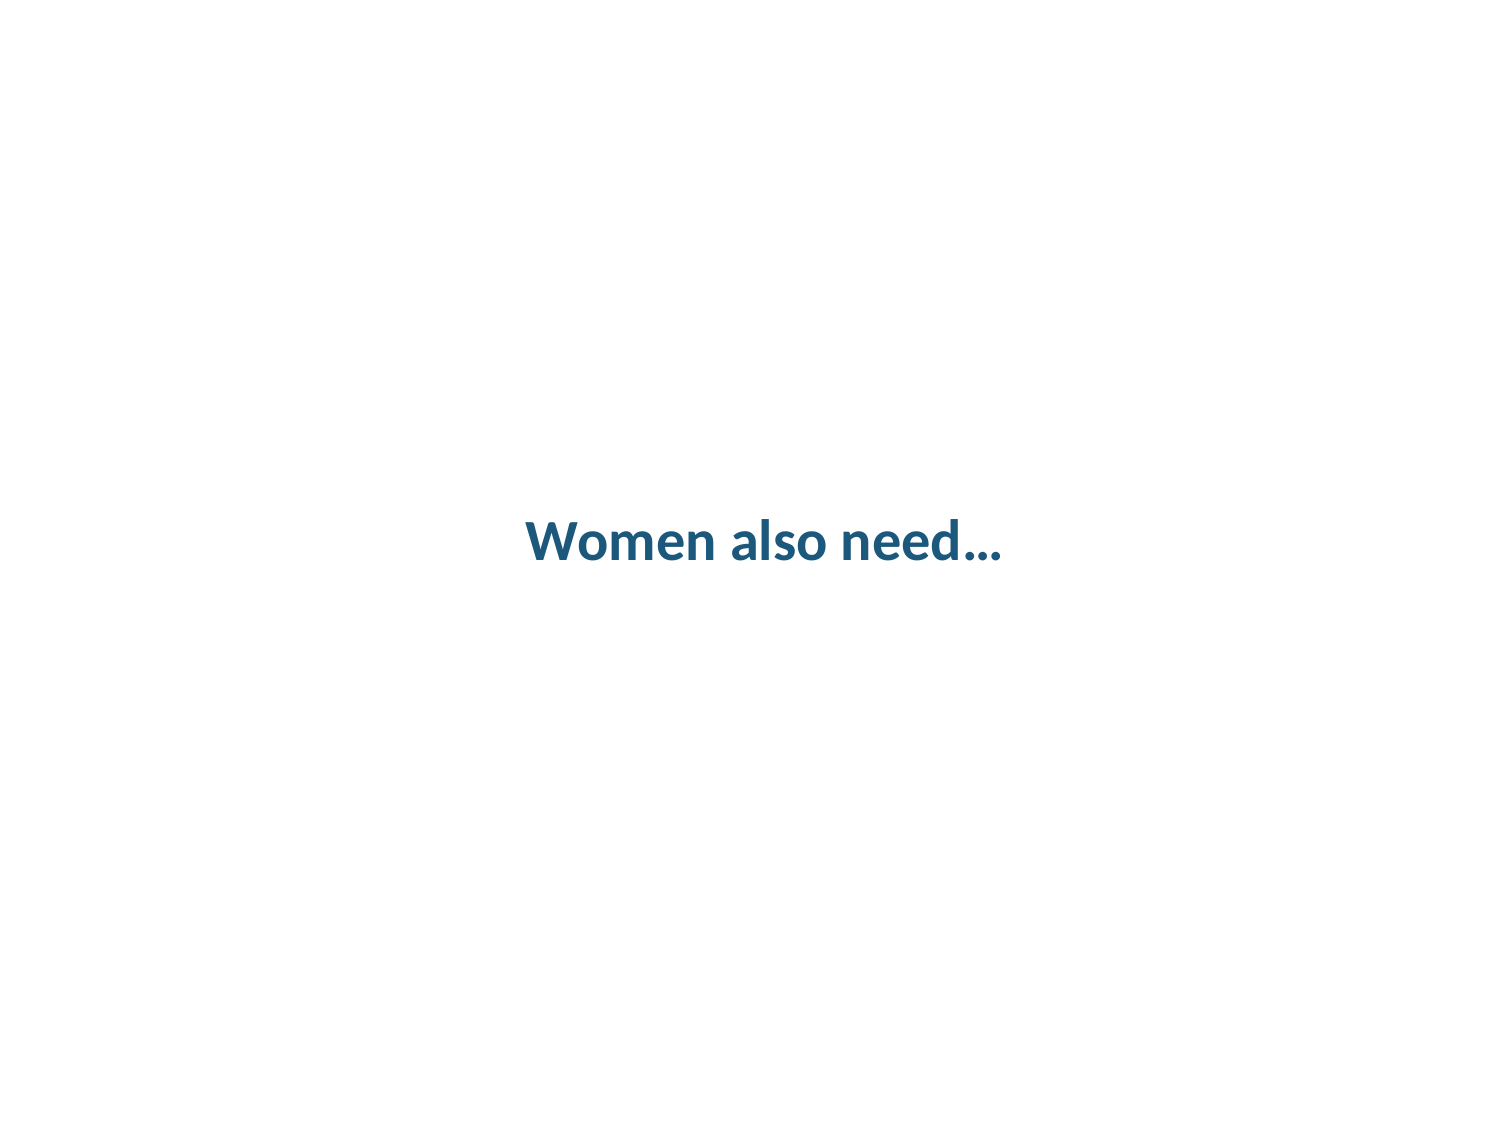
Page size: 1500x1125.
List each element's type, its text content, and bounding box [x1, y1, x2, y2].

title Women also need… [147, 491, 1382, 582]
